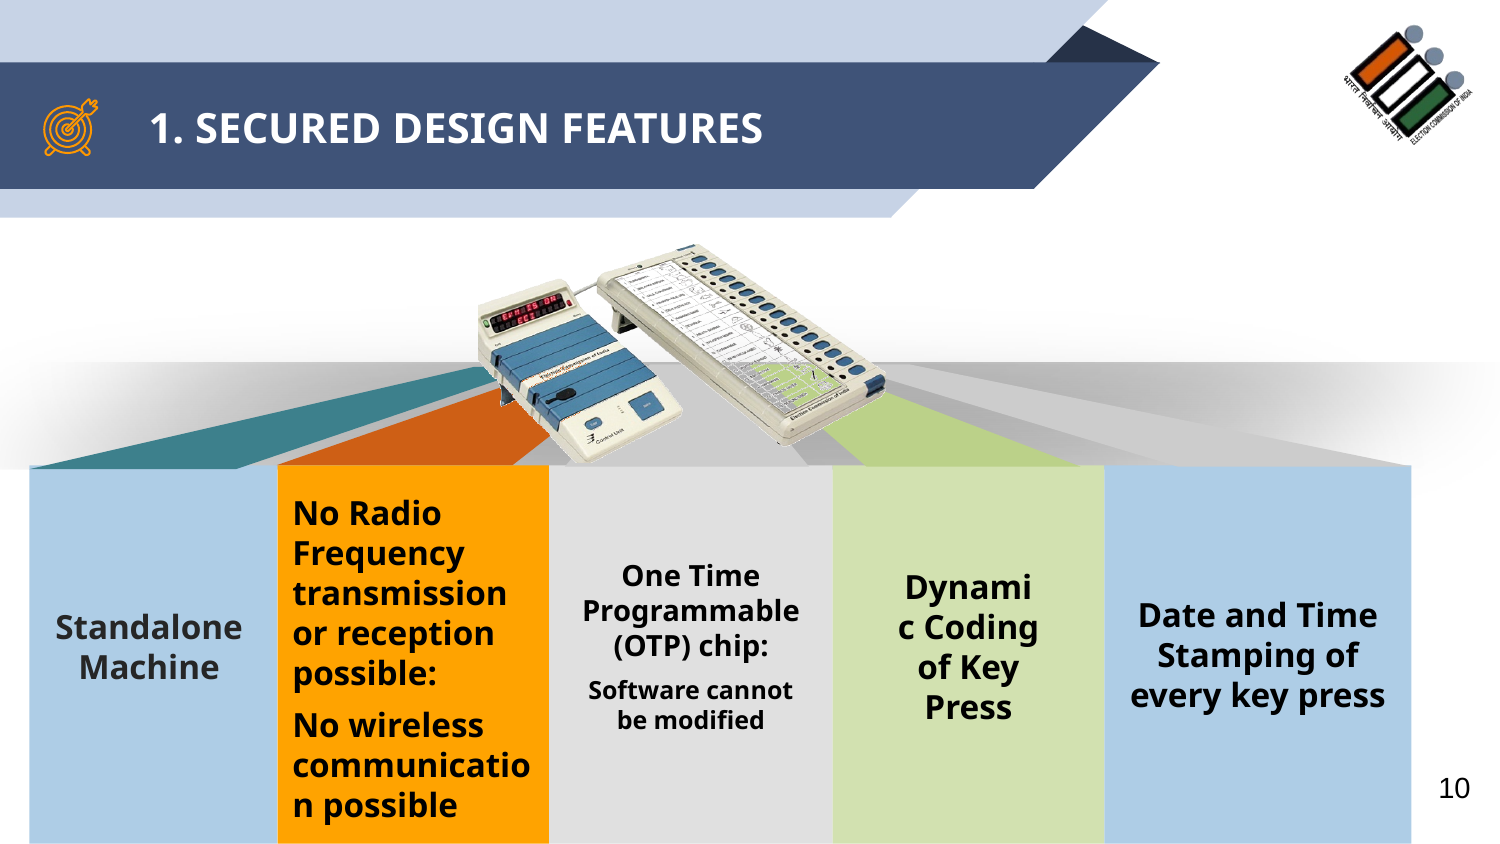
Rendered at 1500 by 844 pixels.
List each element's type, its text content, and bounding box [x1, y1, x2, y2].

picture [0, 244, 1500, 531]
text_box [994, 622, 1140, 768]
text_box [277, 832, 549, 844]
text_box [832, 538, 1104, 844]
text_box Dynamic Coding of Key Press [881, 558, 1056, 734]
title 1. SECURED DESIGN FEATURES [133, 64, 997, 190]
text_box Standalone Machine [29, 598, 269, 694]
picture [1335, 3, 1486, 153]
text_box Date and Time Stamping of every key press [1104, 538, 1412, 844]
text_box [29, 537, 277, 844]
text_box One Time Programmable (OTP) chip: Software cannot be modified [564, 550, 818, 743]
text_box [549, 538, 832, 844]
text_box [43, 99, 98, 156]
slide_number 10 [1423, 760, 1500, 813]
text_box No Radio Frequency transmission or reception possible: No wireless communication possible [277, 538, 561, 832]
